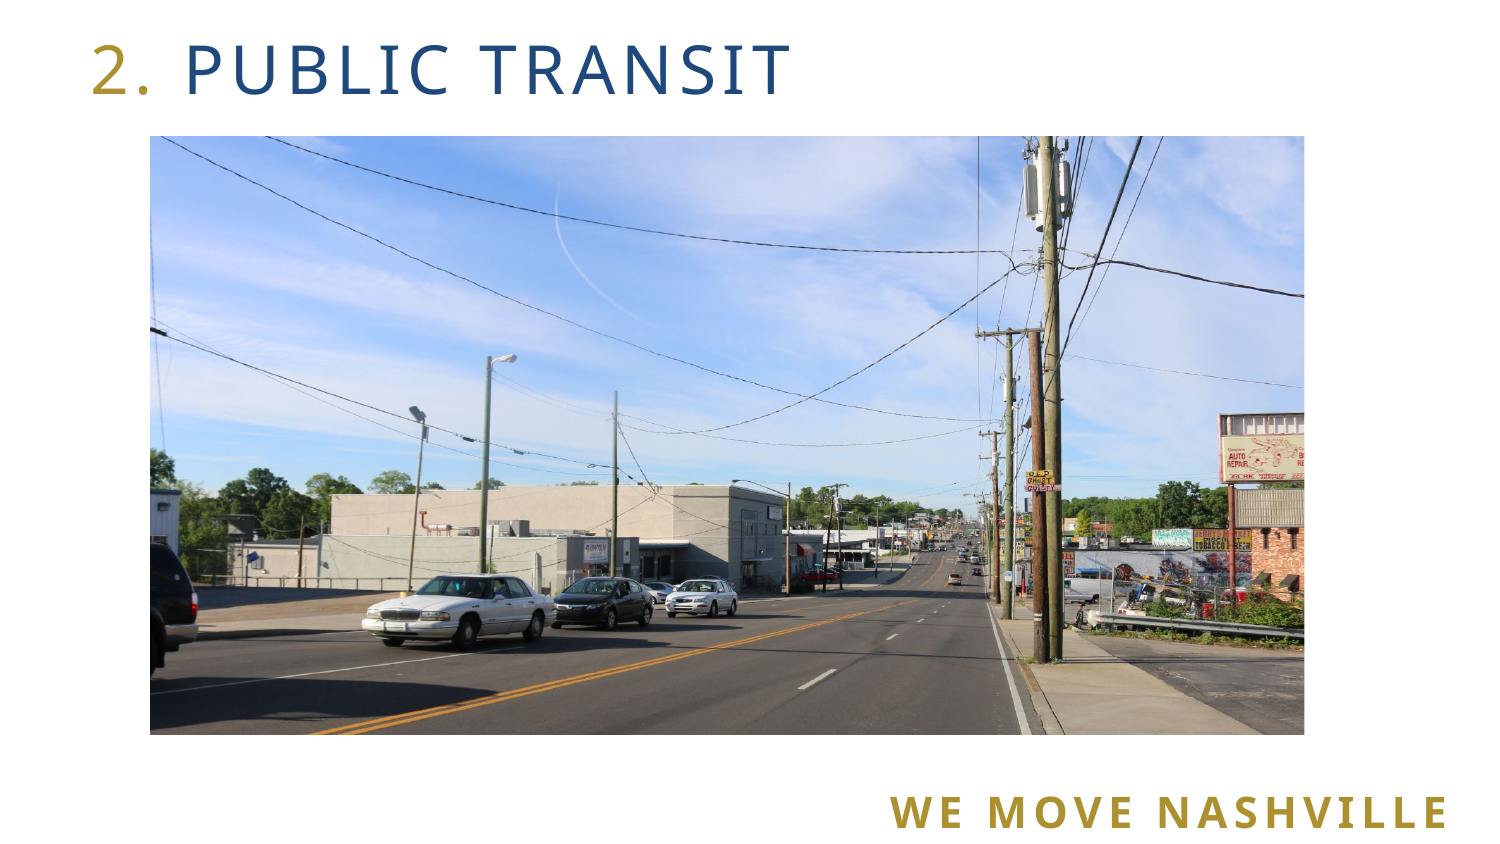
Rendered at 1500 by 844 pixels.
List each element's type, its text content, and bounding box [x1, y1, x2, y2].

picture [149, 136, 1305, 735]
title 2. PUBLIC TRANSIT [75, 18, 1425, 117]
